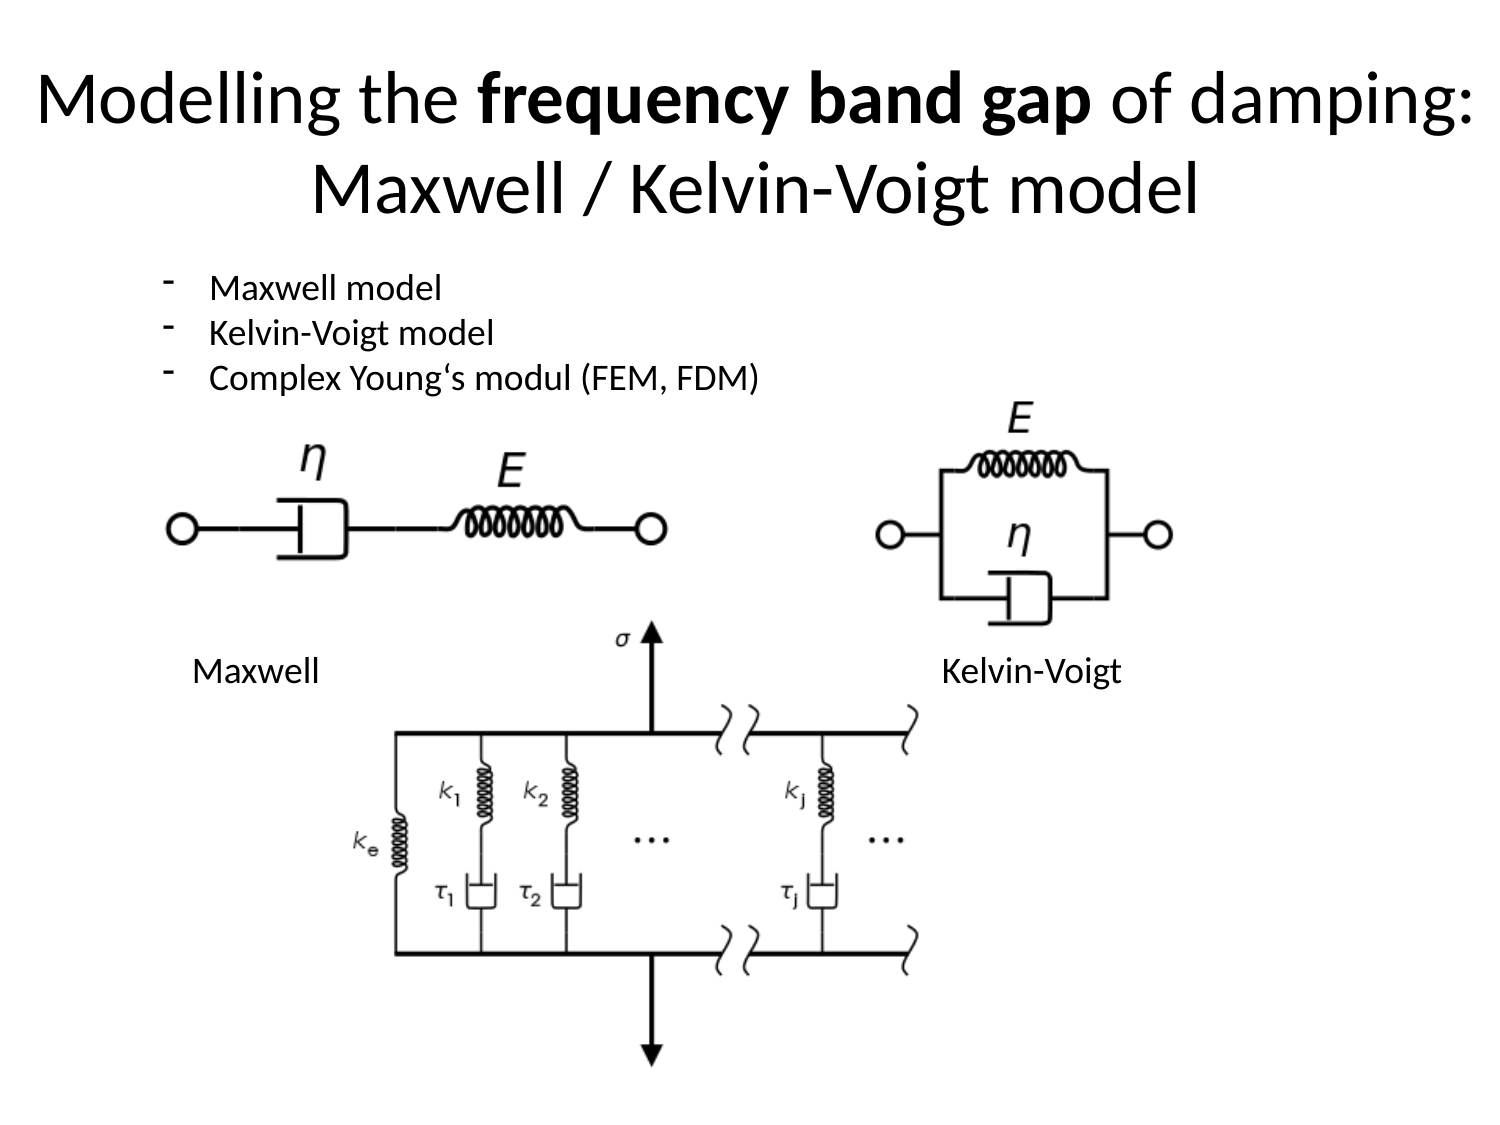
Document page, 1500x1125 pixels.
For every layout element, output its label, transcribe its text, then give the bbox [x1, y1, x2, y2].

picture [159, 432, 676, 574]
text_box Maxwell Kelvin-Voigt [177, 638, 319, 699]
picture [324, 396, 1181, 1079]
text_box Maxwell model Kelvin-Voigt model Complex Young‘s modul (FEM, FDM) [147, 255, 1258, 405]
title Modelling the frequency band gap of damping: Maxwell / Kelvin-Voigt model [17, 45, 1495, 233]
text_box Maxwell Kelvin-Voigt [956, 638, 1229, 699]
